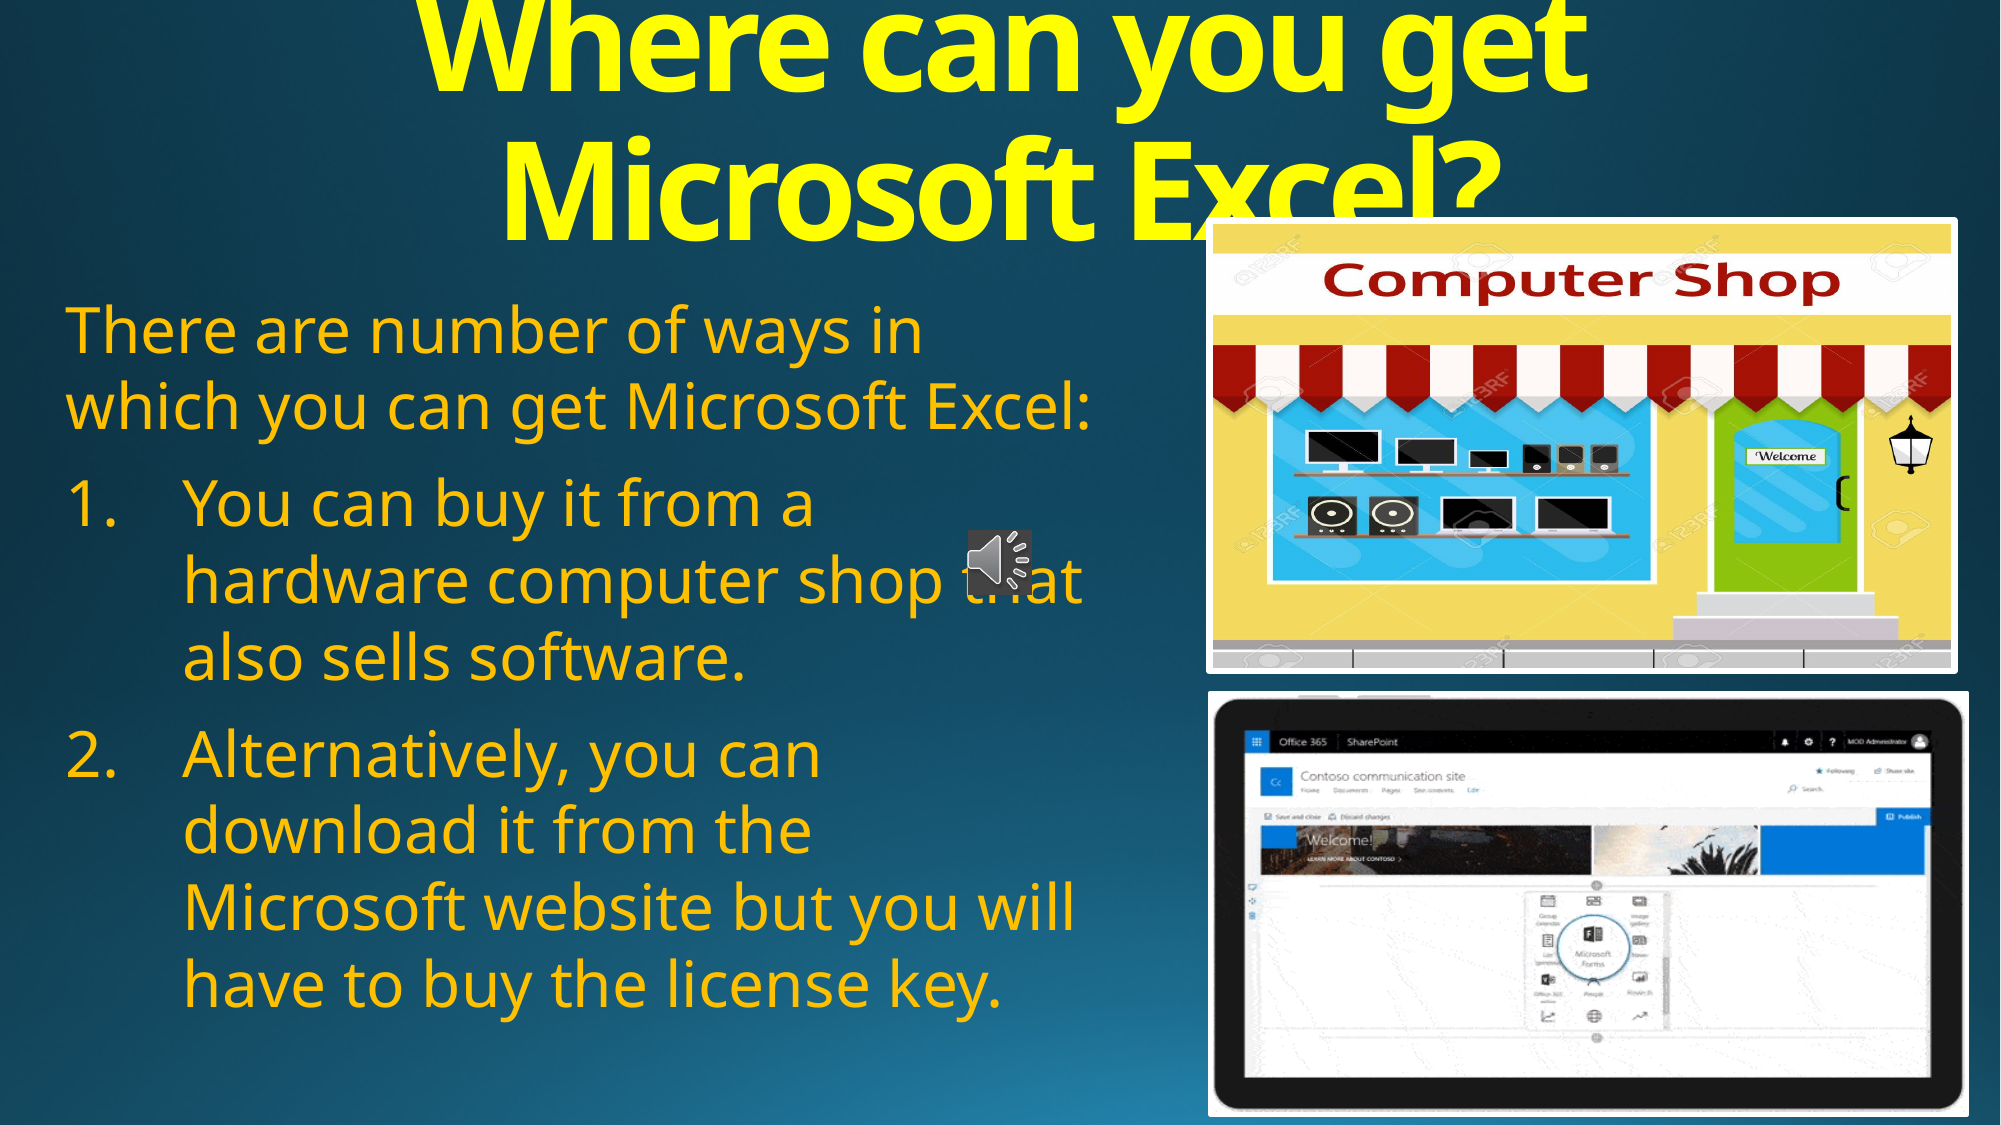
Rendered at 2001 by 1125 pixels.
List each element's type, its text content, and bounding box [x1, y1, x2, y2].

subtitle There are number of ways in which you can get Microsoft Excel: You can buy it from a hardware computer shop that also sells software. Alternatively, you can download it from the Microsoft website but you will have to buy the license key. [50, 213, 1118, 1096]
title Where can you get Microsoft Excel? [89, 29, 1911, 214]
picture [0, 0, 2001, 1125]
